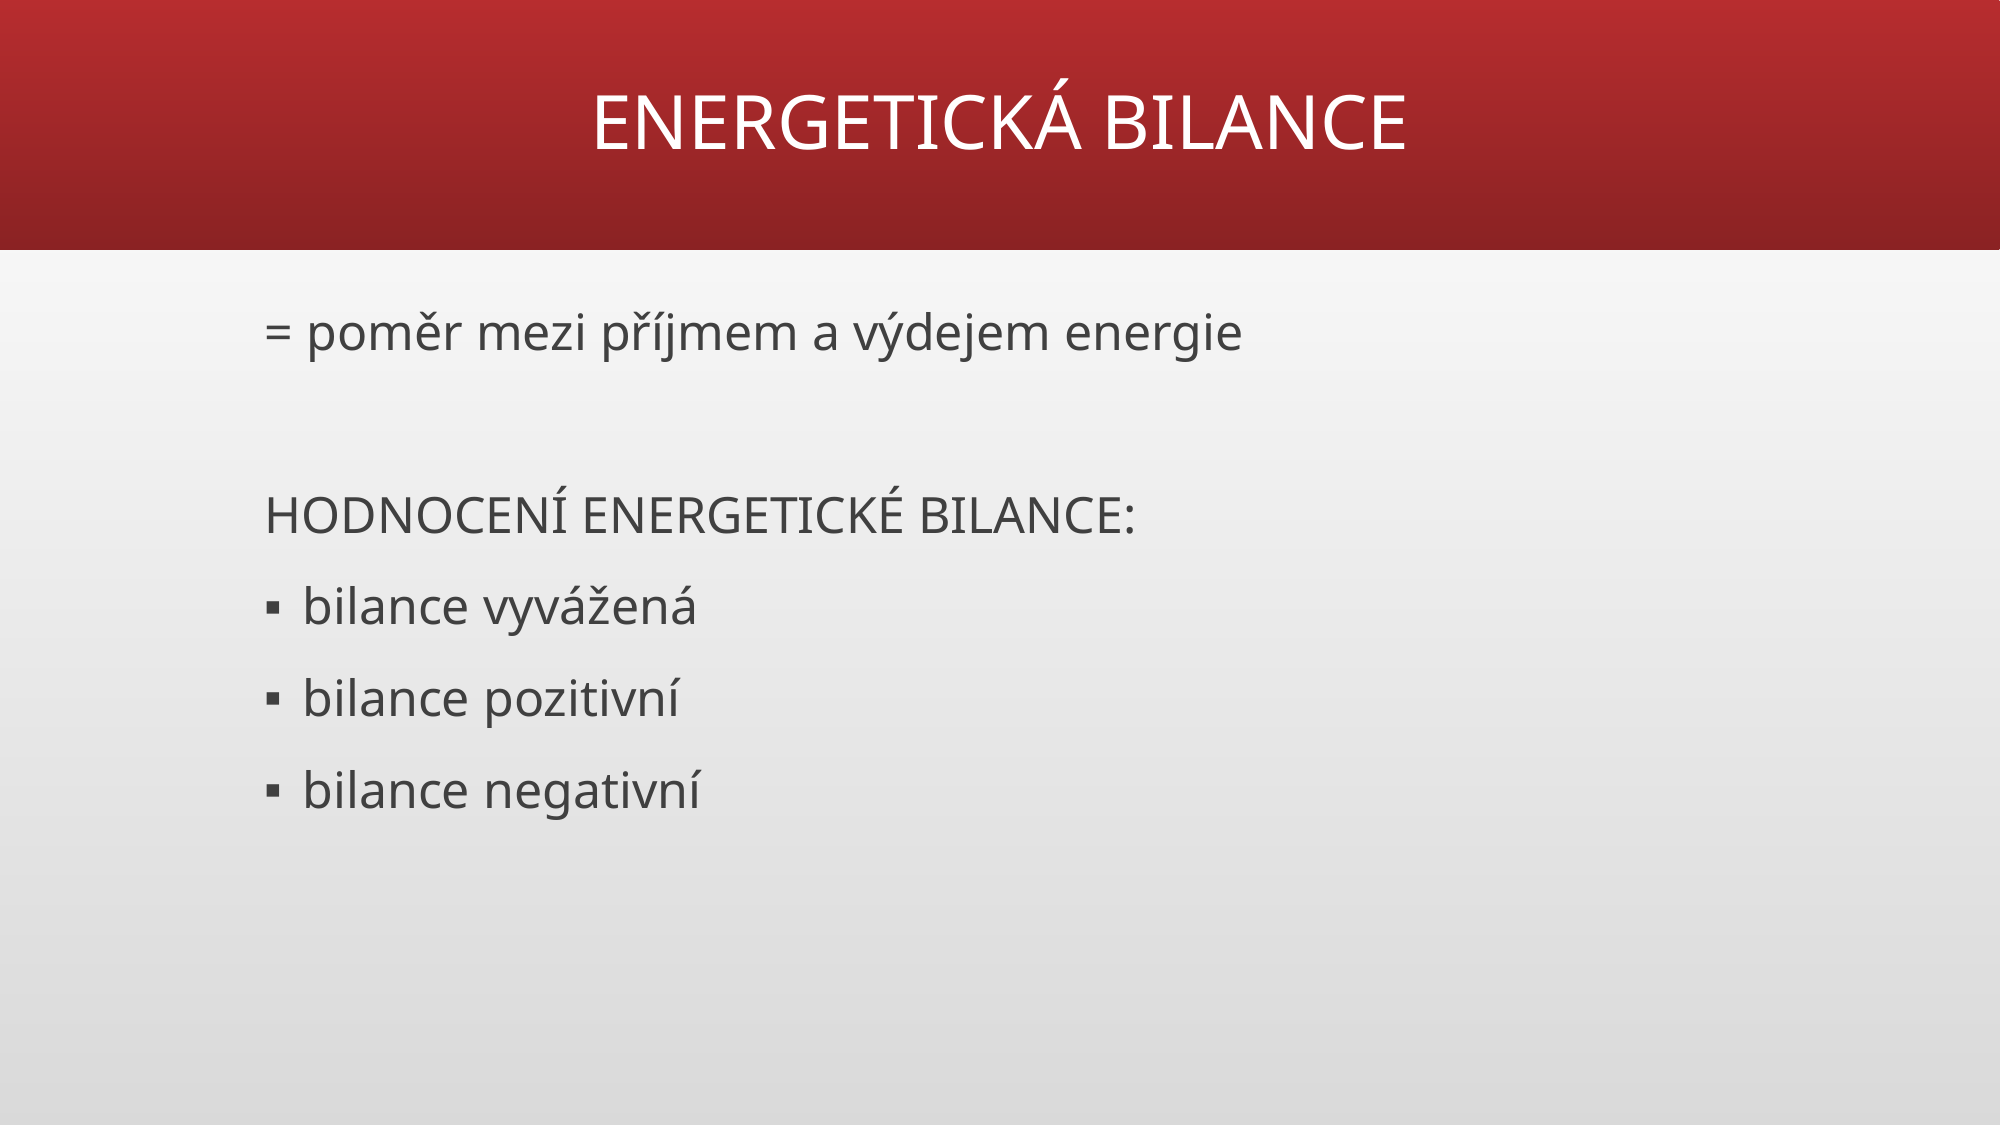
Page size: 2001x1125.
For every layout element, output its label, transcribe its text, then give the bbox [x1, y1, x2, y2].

title ENERGETICKÁ BILANCE [174, 16, 1825, 234]
list = poměr mezi příjmem a výdejem energie HODNOCENÍ ENERGETICKÉ BILANCE: bilance vyvážená bilance pozitivní bilance negativní [249, 299, 1750, 1050]
